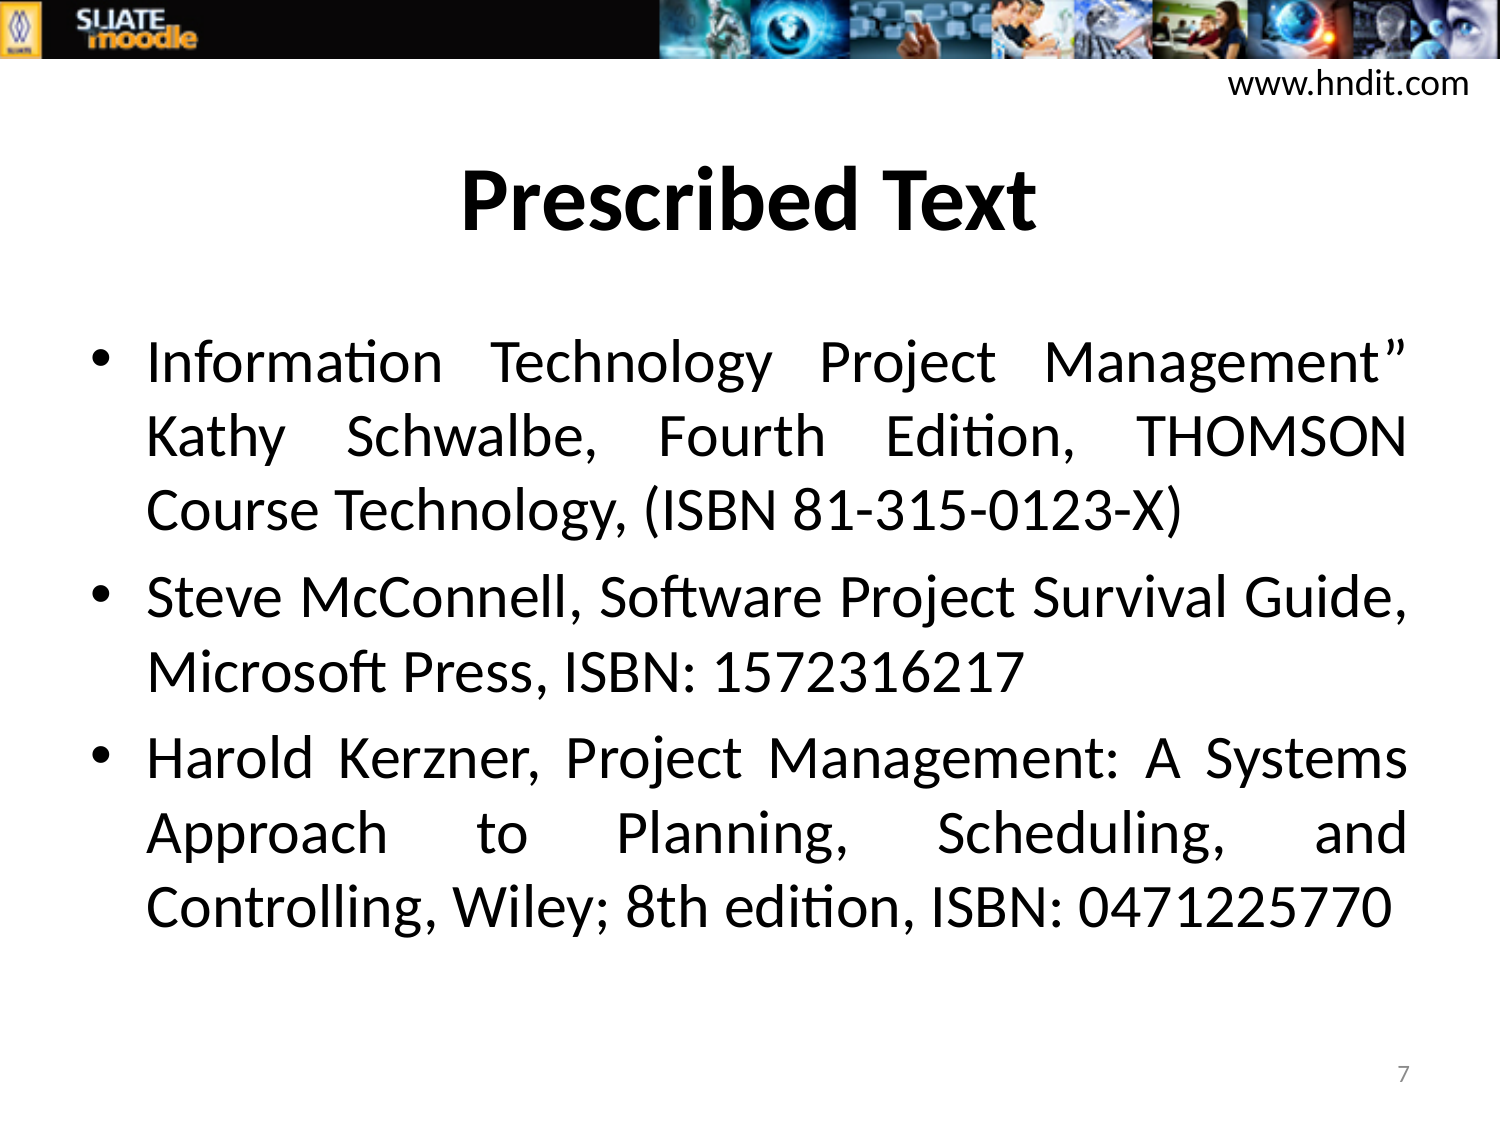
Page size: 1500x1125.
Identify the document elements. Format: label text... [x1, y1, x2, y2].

picture [0, 0, 1500, 59]
list Information Technology Project Management” Kathy Schwalbe, Fourth Edition, THOMSON Course Technology, (ISBN 81-315-0123-X) Steve McConnell, Software Project Survival Guide, Microsoft Press, ISBN: 1572316217 Harold Kerzner, Project Management: A Systems Approach to Planning, Scheduling, and Controlling, Wiley; 8th edition, ISBN: 0471225770 [75, 312, 1425, 1005]
title Prescribed Text [75, 99, 1425, 288]
text_box www.hndit.com [1212, 49, 1500, 110]
slide_number 7 [1074, 1042, 1425, 1103]
